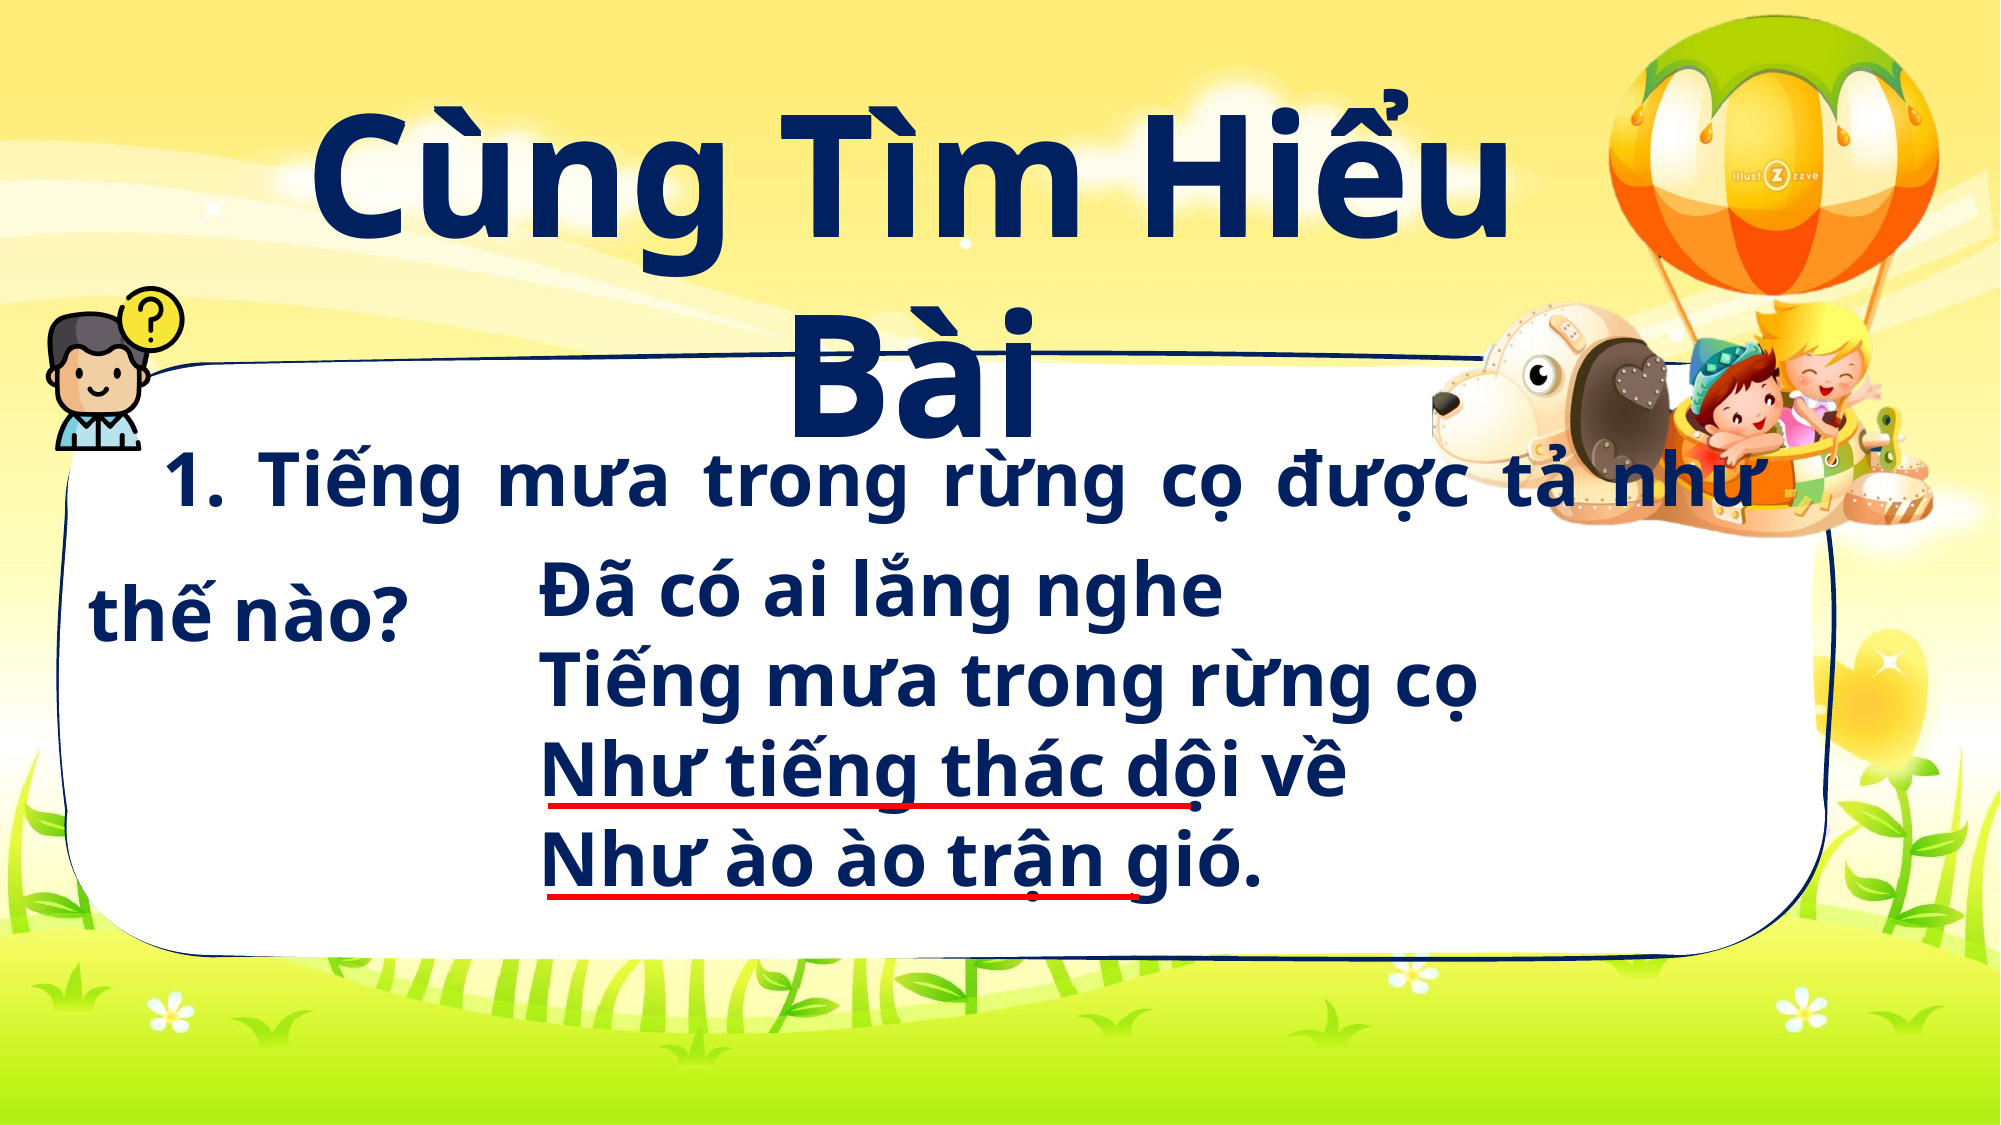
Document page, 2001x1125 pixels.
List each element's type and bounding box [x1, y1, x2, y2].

picture [0, 0, 2000, 1125]
text_box [212, 60, 1412, 281]
